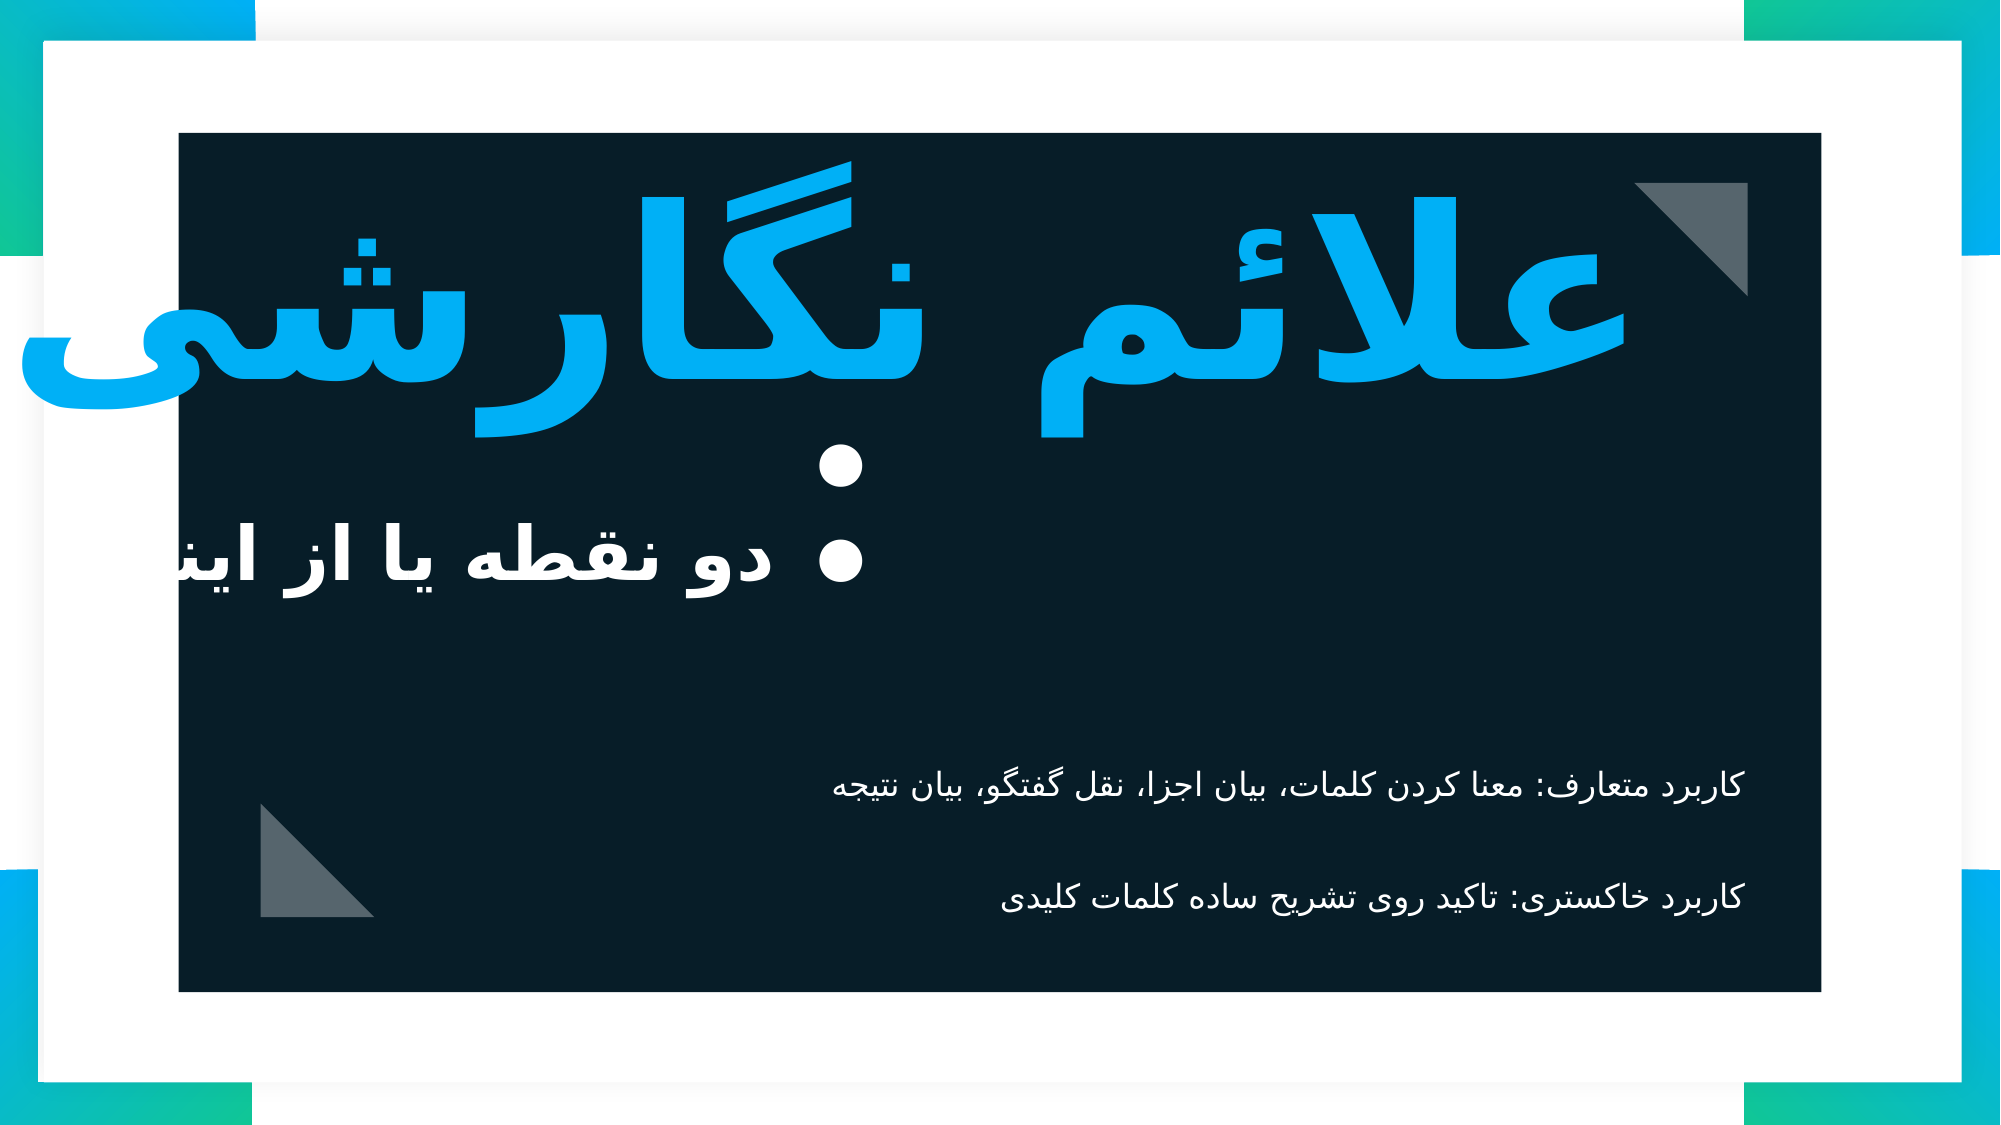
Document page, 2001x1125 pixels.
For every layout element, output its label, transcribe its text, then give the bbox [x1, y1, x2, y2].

text_box [1631, 181, 1749, 299]
text_box علائم نگارشی [0, 132, 1664, 436]
text_box [43, 39, 1963, 1083]
text_box [259, 801, 377, 919]
text_box کاربرد متعارف: معنا کردن کلمات، بیان اجزا، نقل گفتگو، بیان نتیجه کاربرد خاکستری: تاکید روی تشریح ساده کلمات کلیدی [665, 747, 1747, 916]
text_box دو نقطه یا از اینا : [132, 285, 896, 646]
text_box [178, 132, 1822, 993]
